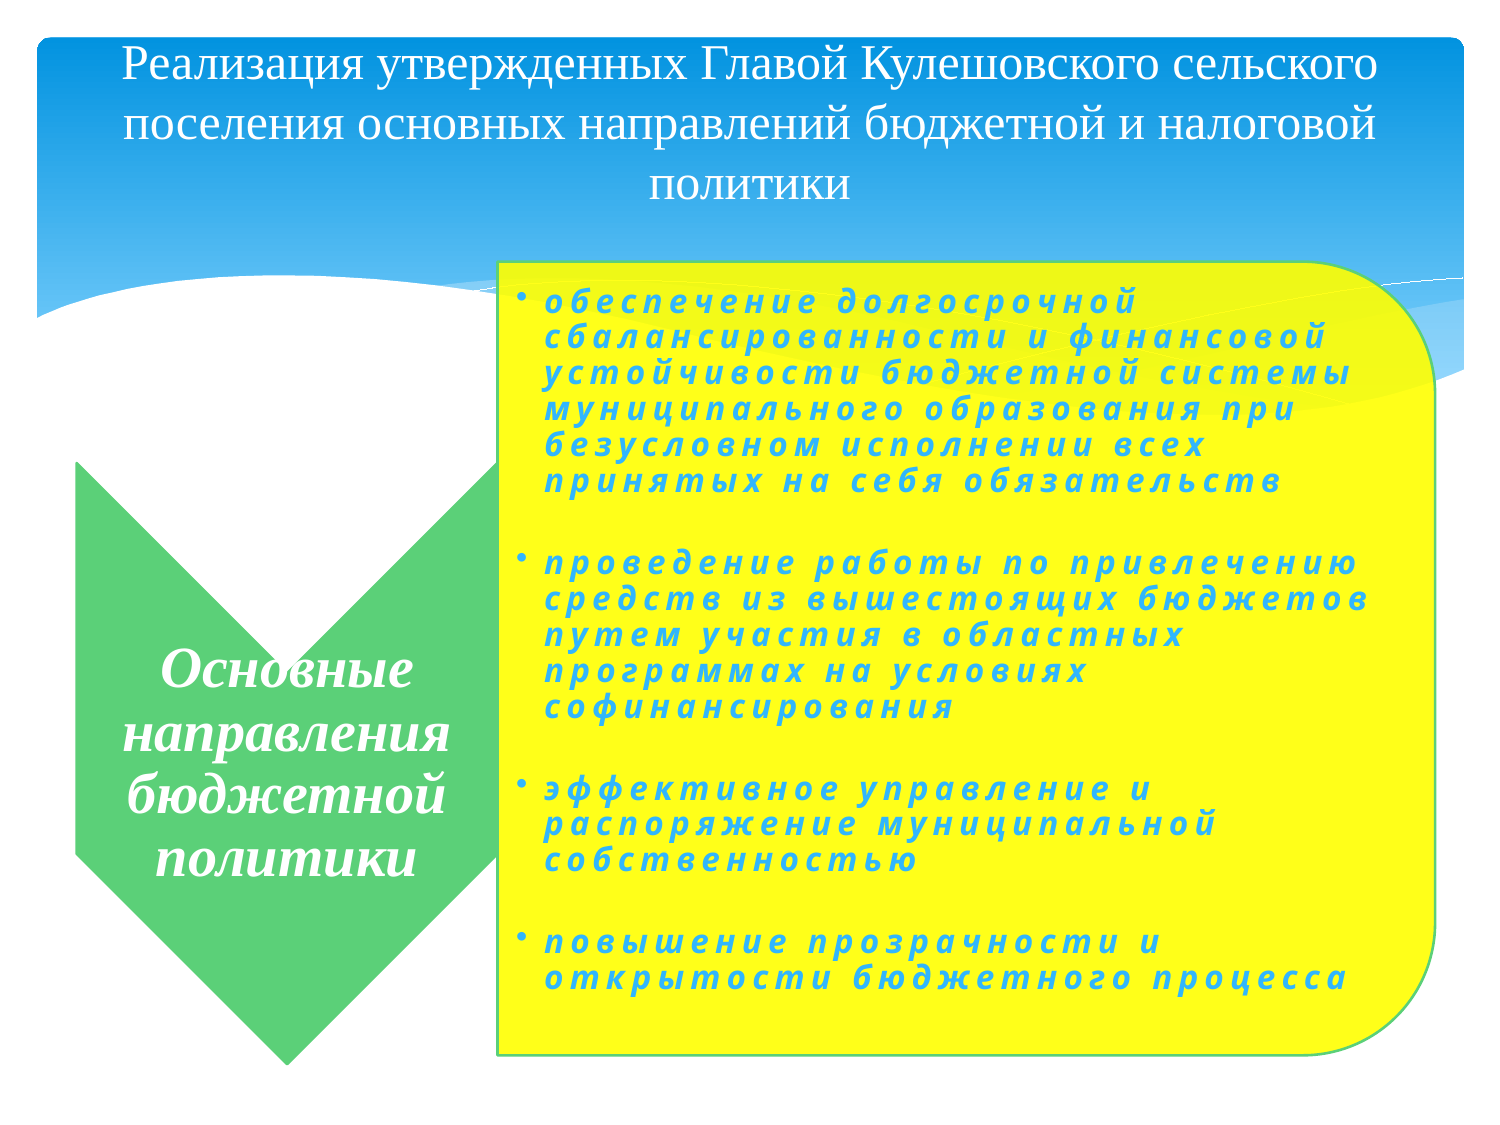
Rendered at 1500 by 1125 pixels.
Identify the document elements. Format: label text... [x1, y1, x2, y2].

title Реализация утвержденных Главой Кулешовского сельского поселения основных направлений бюджетной и налоговой политики [75, 19, 1425, 220]
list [76, 255, 1436, 1071]
